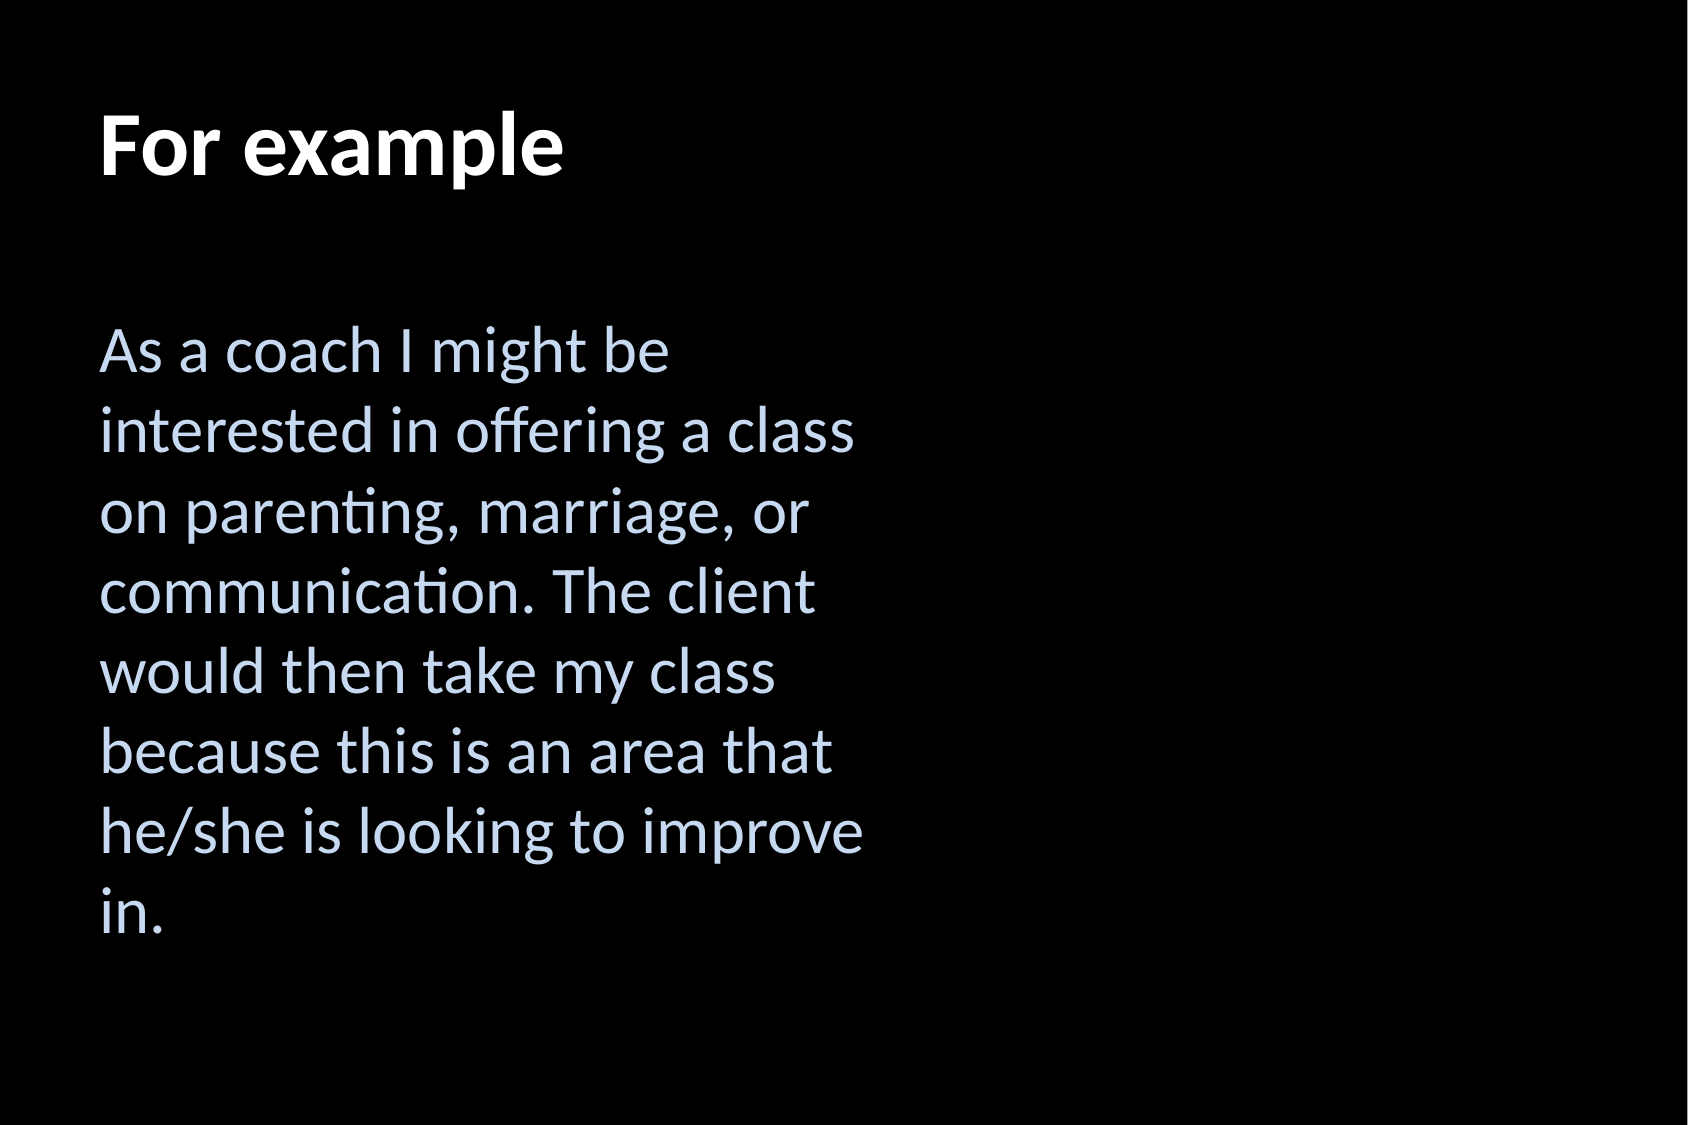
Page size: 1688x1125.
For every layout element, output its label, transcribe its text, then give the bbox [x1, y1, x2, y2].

title For example [84, 45, 1604, 233]
list As a coach I might be interested in offering a class on parenting, marriage, or communication. The client would then take my class because this is an area that he/she is looking to improve in. [84, 298, 912, 1011]
